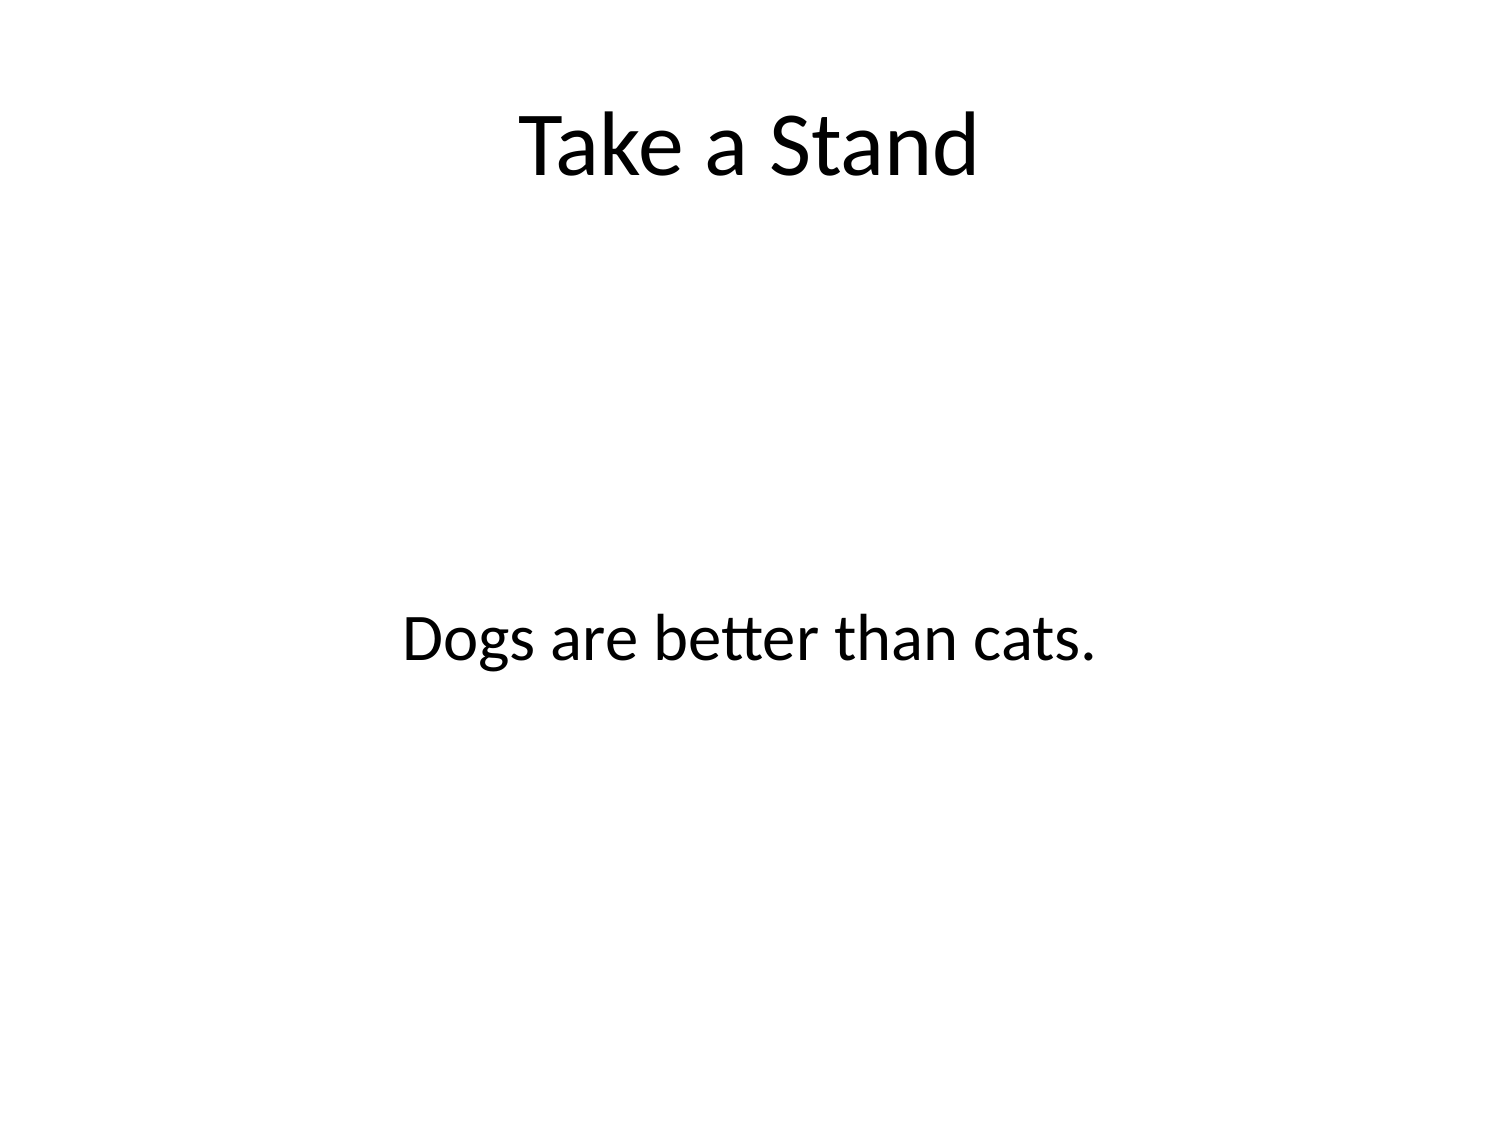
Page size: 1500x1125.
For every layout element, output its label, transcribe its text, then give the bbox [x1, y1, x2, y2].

title Take a Stand [75, 45, 1425, 233]
list Dogs are better than cats. [75, 262, 1425, 1005]
